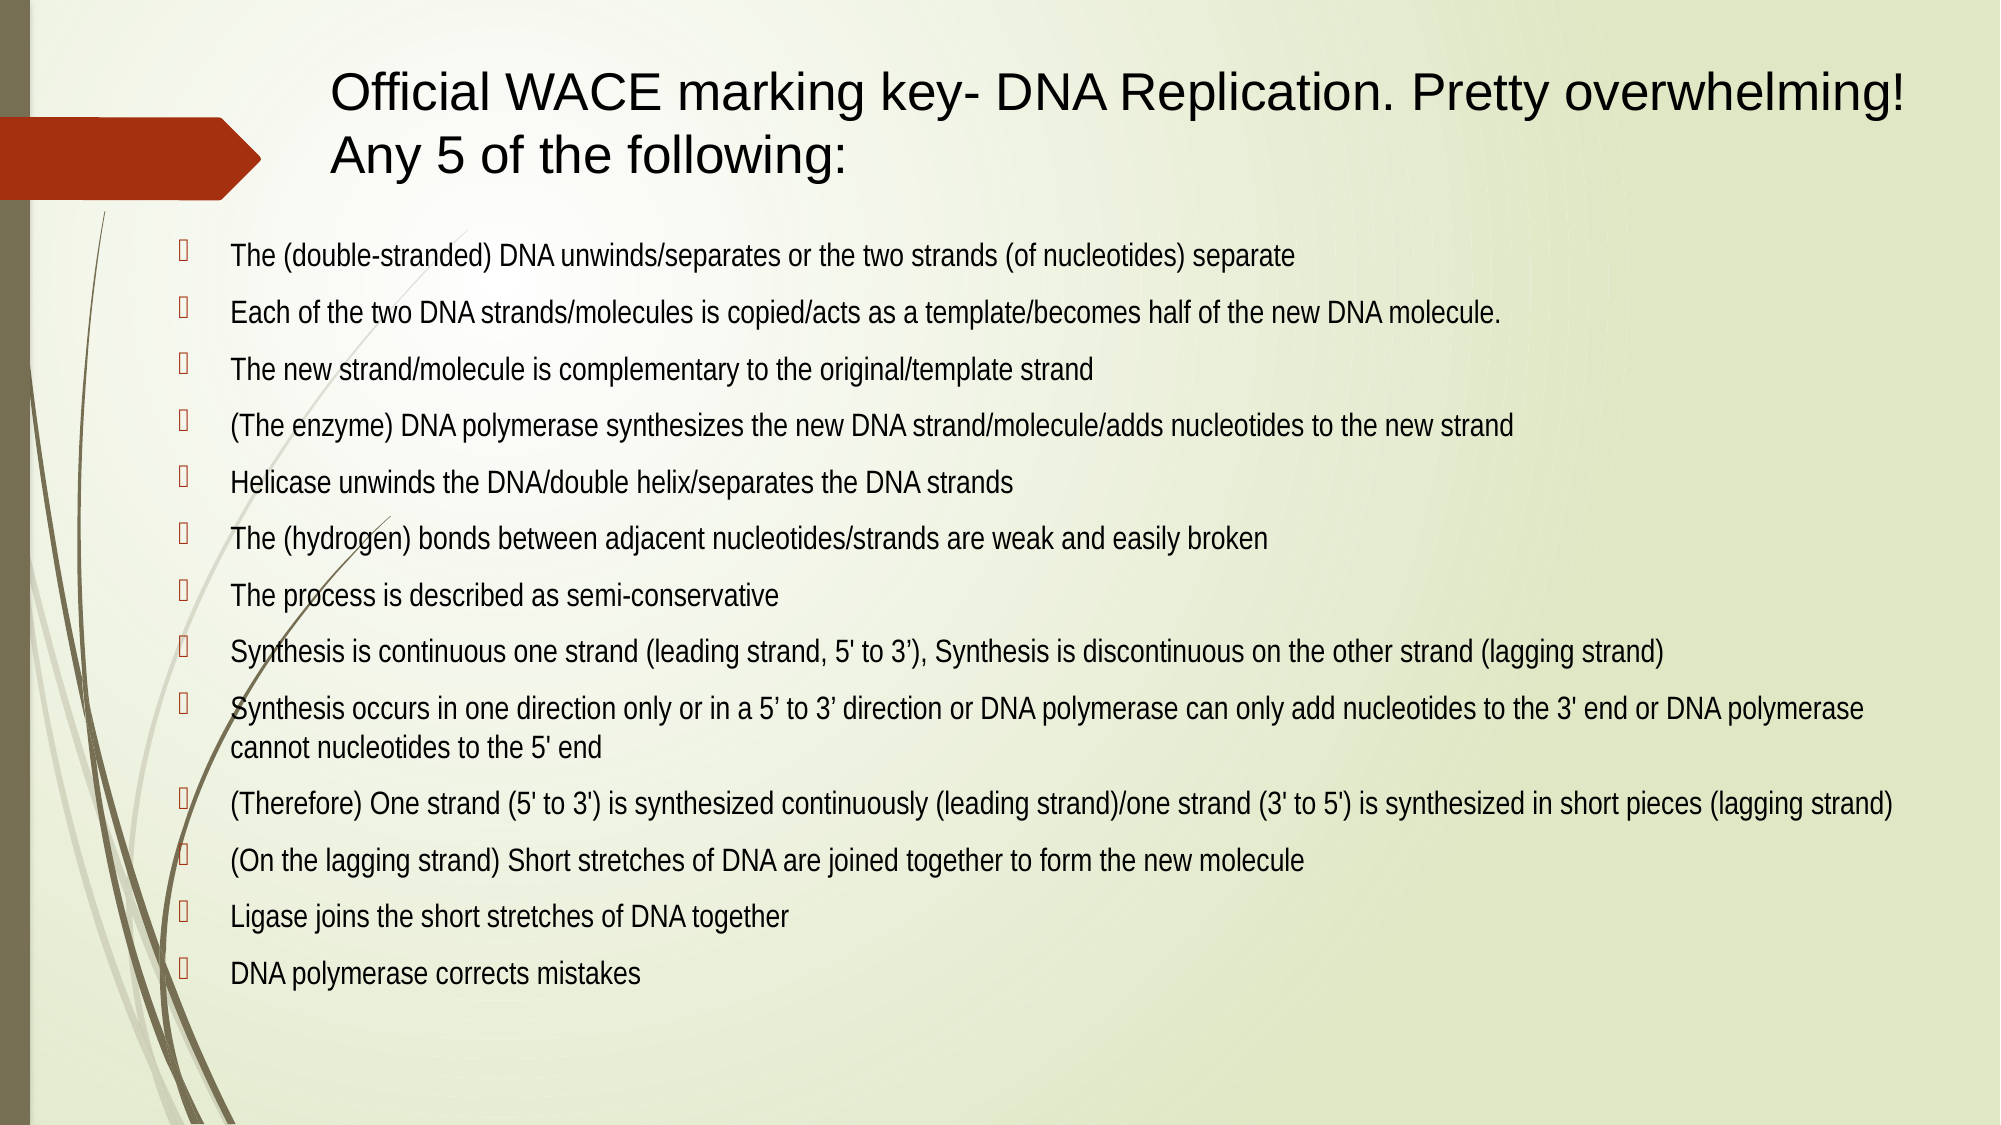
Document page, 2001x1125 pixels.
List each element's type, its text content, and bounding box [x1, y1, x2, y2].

list The (double-stranded) DNA unwinds/separates or the two strands (of nucleotides) separate Each of the two DNA strands/molecules is copied/acts as a template/becomes half of the new DNA molecule. The new strand/molecule is complementary to the original/template strand (The enzyme) DNA polymerase synthesizes the new DNA strand/molecule/adds nucleotides to the new strand Helicase unwinds the DNA/double helix/separates the DNA strands The (hydrogen) bonds between adjacent nucleotides/strands are weak and easily broken The process is described as semi-conservative Synthesis is continuous one strand (leading strand, 5' to 3’), Synthesis is discontinuous on the other strand (lagging strand) Synthesis occurs in one direction only or in a 5’ to 3’ direction or DNA polymerase can only add nucleotides to the 3' end or DNA polymerase cannot nucleotides to the 5' end (Therefore) One strand (5' to 3') is synthesized continuously (leading strand)/one strand (3' to 5') is synthesized in short pieces (lagging strand) (On the lagging strand) Short stretches of DNA are joined together to form the new molecule Ligase joins the short stretches of DNA together DNA polymerase corrects mistakes [163, 227, 1929, 1042]
title Official WACE marking key- DNA Replication. Pretty overwhelming! Any 5 of the following: [315, 50, 1929, 203]
